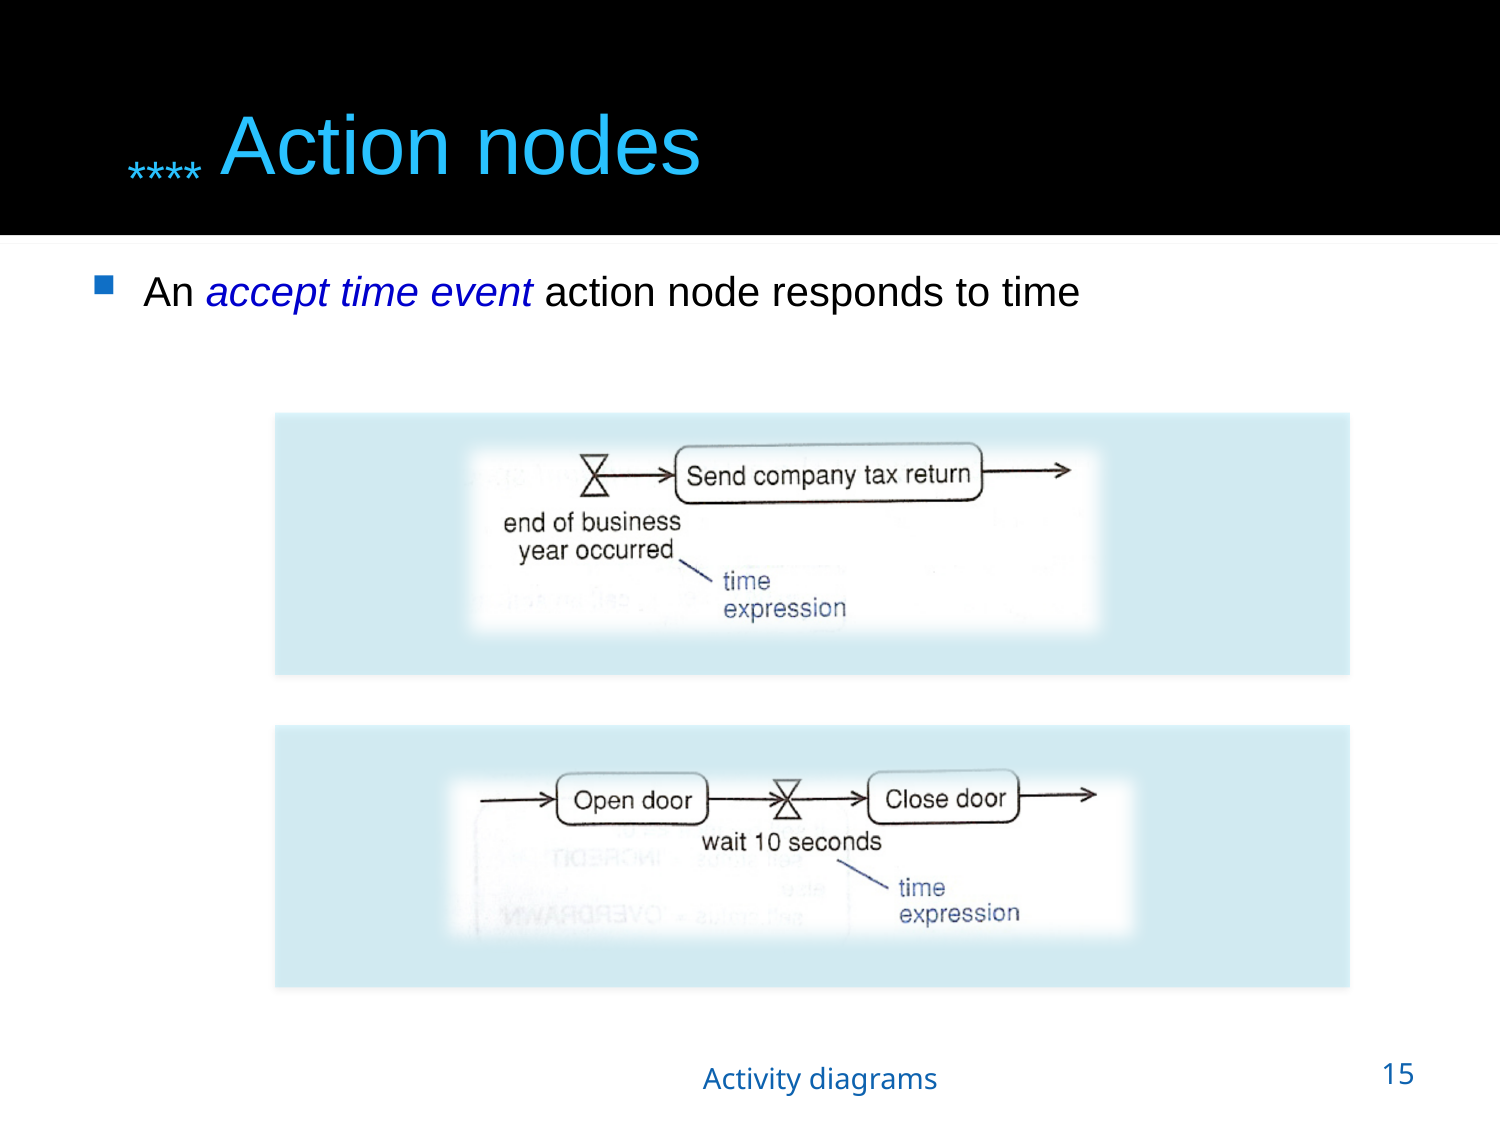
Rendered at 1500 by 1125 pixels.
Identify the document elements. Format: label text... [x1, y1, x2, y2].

slide_number 15 [1312, 1050, 1438, 1096]
footer Activity diagrams [350, 1050, 1292, 1096]
text_box **** Action nodes [112, 83, 1400, 213]
text_box [275, 412, 1350, 675]
picture [431, 762, 1151, 953]
text_box An accept time event action node responds to time [62, 249, 1463, 875]
text_box [275, 725, 1350, 988]
picture [451, 412, 1138, 650]
